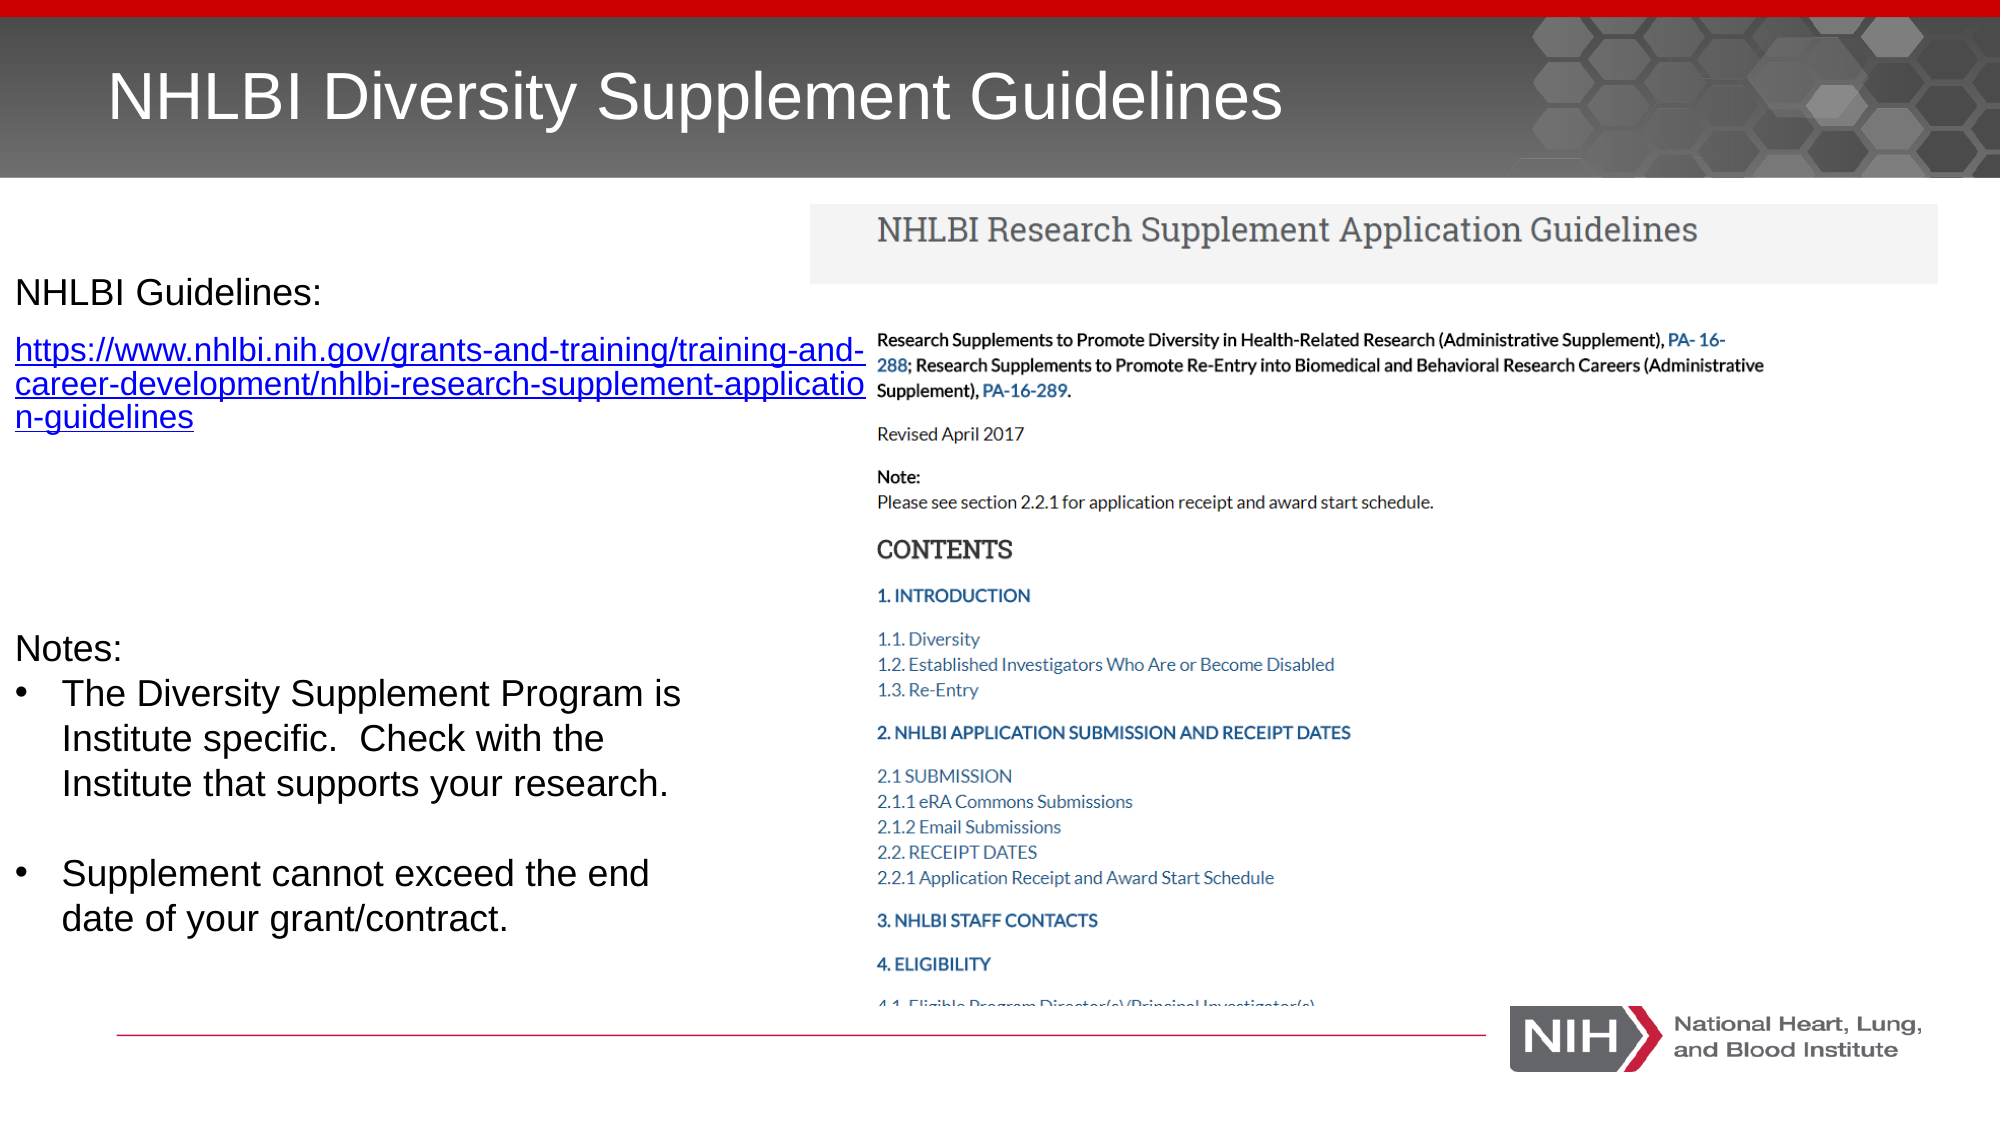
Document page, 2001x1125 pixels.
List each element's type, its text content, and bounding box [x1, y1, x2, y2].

text_box NHLBI Guidelines: [0, 260, 787, 321]
picture [1510, 1006, 1921, 1072]
picture [0, 18, 2000, 178]
text_box https://www.nhlbi.nih.gov/grants-and-training/training-and-career-development/nhlbi-research-supplement-application-guidelines [0, 321, 805, 376]
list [810, 204, 1939, 1006]
title NHLBI Diversity Supplement Guidelines [91, 23, 1907, 163]
text_box Notes: The Diversity Supplement Program is Institute specific. Check with the Institute that supports your research. Supplement cannot exceed the end date of your grant/contract. [0, 616, 748, 947]
